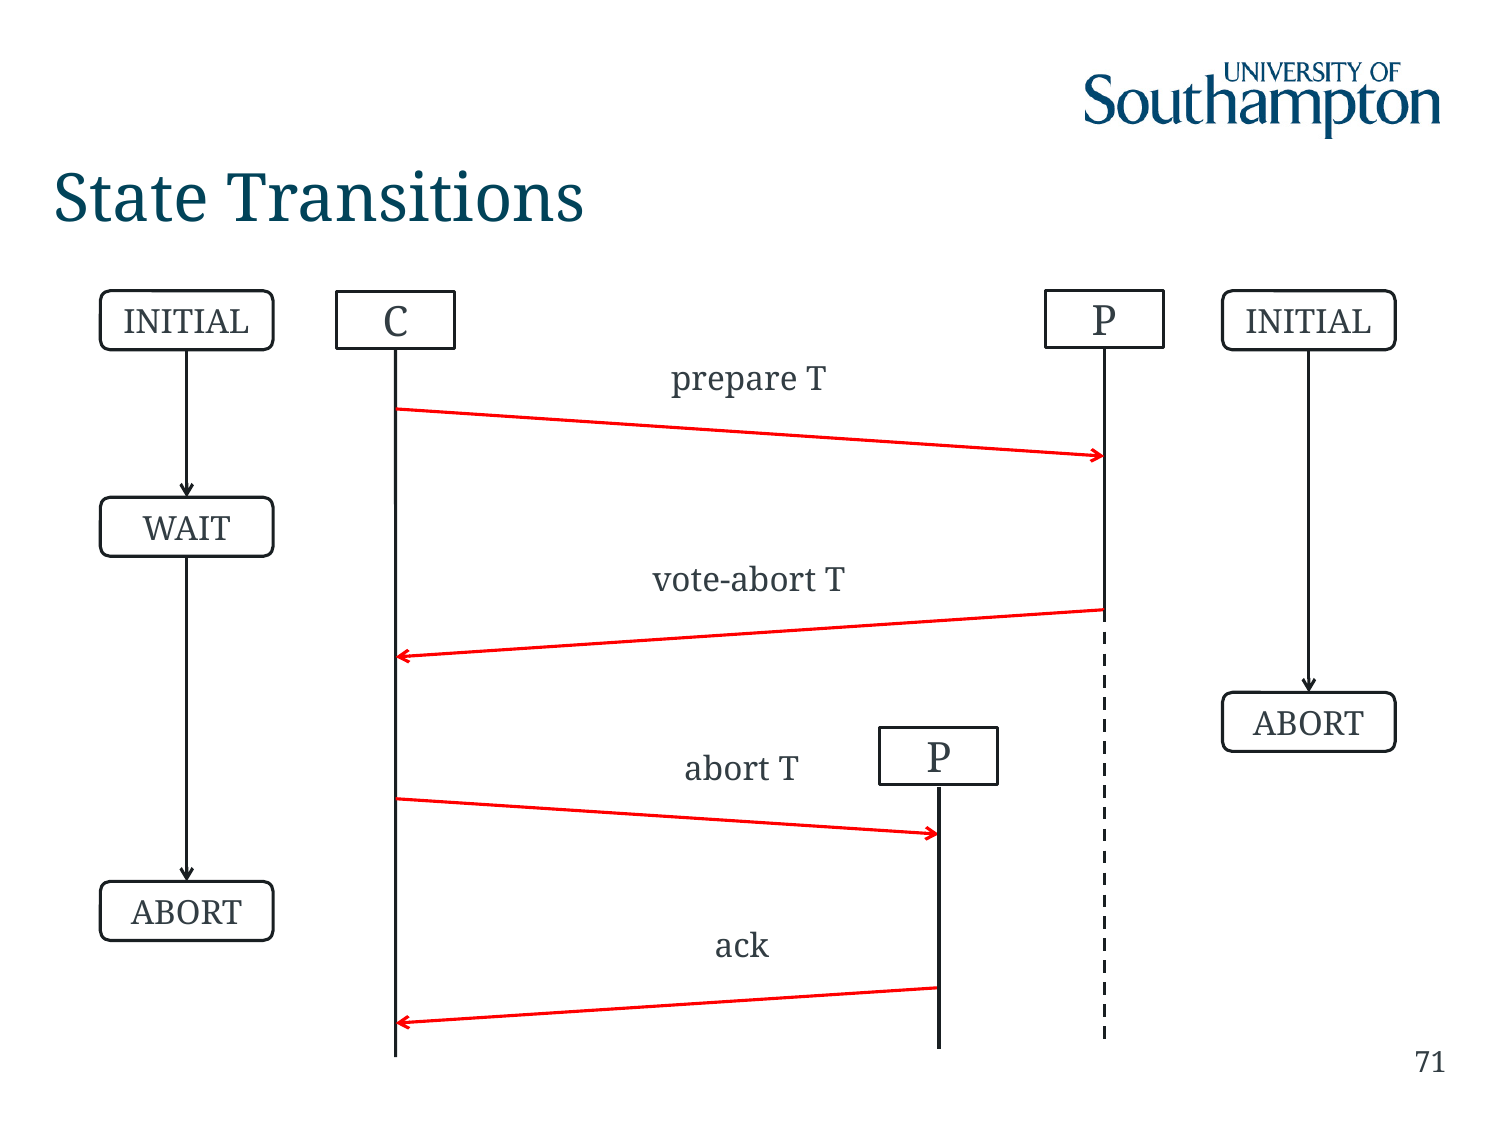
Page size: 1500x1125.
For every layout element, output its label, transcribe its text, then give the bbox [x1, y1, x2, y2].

text_box ABORT [100, 881, 274, 941]
text_box C [336, 291, 455, 349]
picture [1085, 62, 1440, 139]
text_box prepare T [656, 349, 842, 405]
text_box vote-abort T [637, 550, 861, 606]
slide_number 71 [1159, 1035, 1448, 1088]
title State Transitions [52, 147, 1448, 255]
text_box INITIAL [100, 290, 274, 350]
text_box P [1045, 290, 1164, 348]
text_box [395, 798, 934, 835]
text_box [395, 987, 934, 1024]
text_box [395, 609, 1104, 658]
text_box P [879, 727, 998, 785]
text_box abort T [669, 739, 815, 795]
text_box ack [699, 916, 784, 972]
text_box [395, 408, 1105, 457]
text_box ABORT [1222, 692, 1396, 752]
text_box WAIT [100, 497, 274, 557]
text_box INITIAL [1222, 290, 1396, 350]
